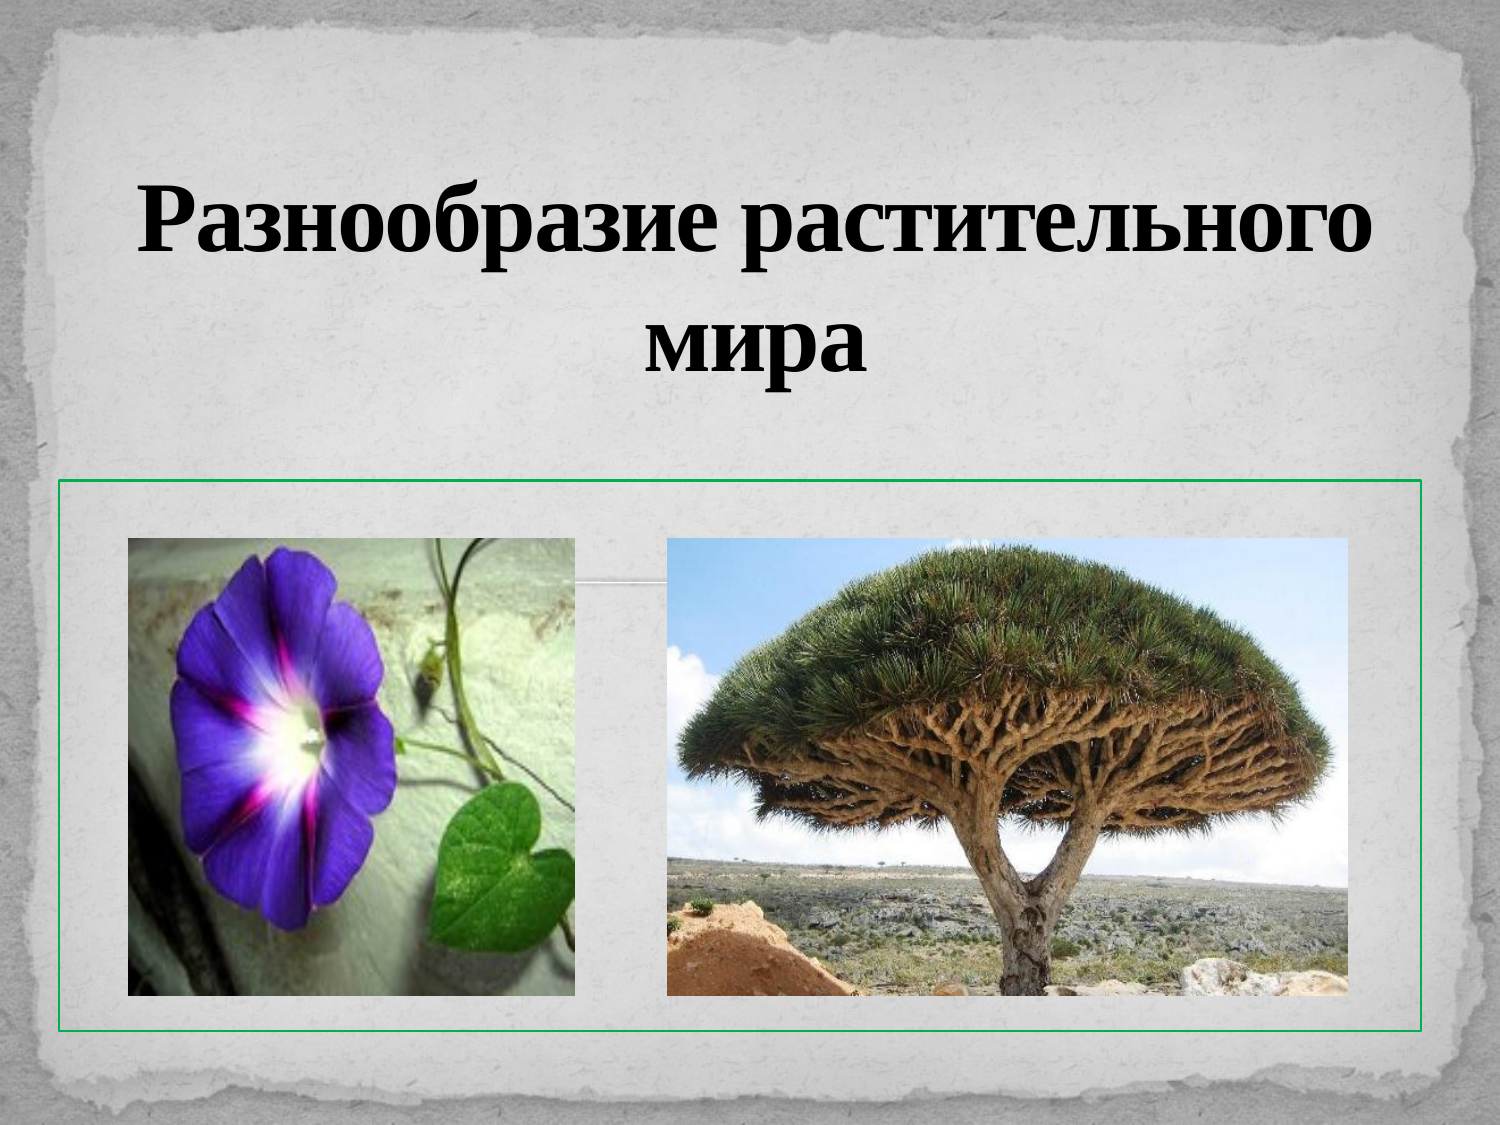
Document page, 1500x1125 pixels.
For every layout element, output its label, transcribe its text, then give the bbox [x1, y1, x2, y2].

picture [667, 538, 1349, 997]
subtitle [58, 480, 1422, 1032]
title Разнообразие растительного мира [74, 58, 1438, 399]
picture [128, 538, 575, 997]
